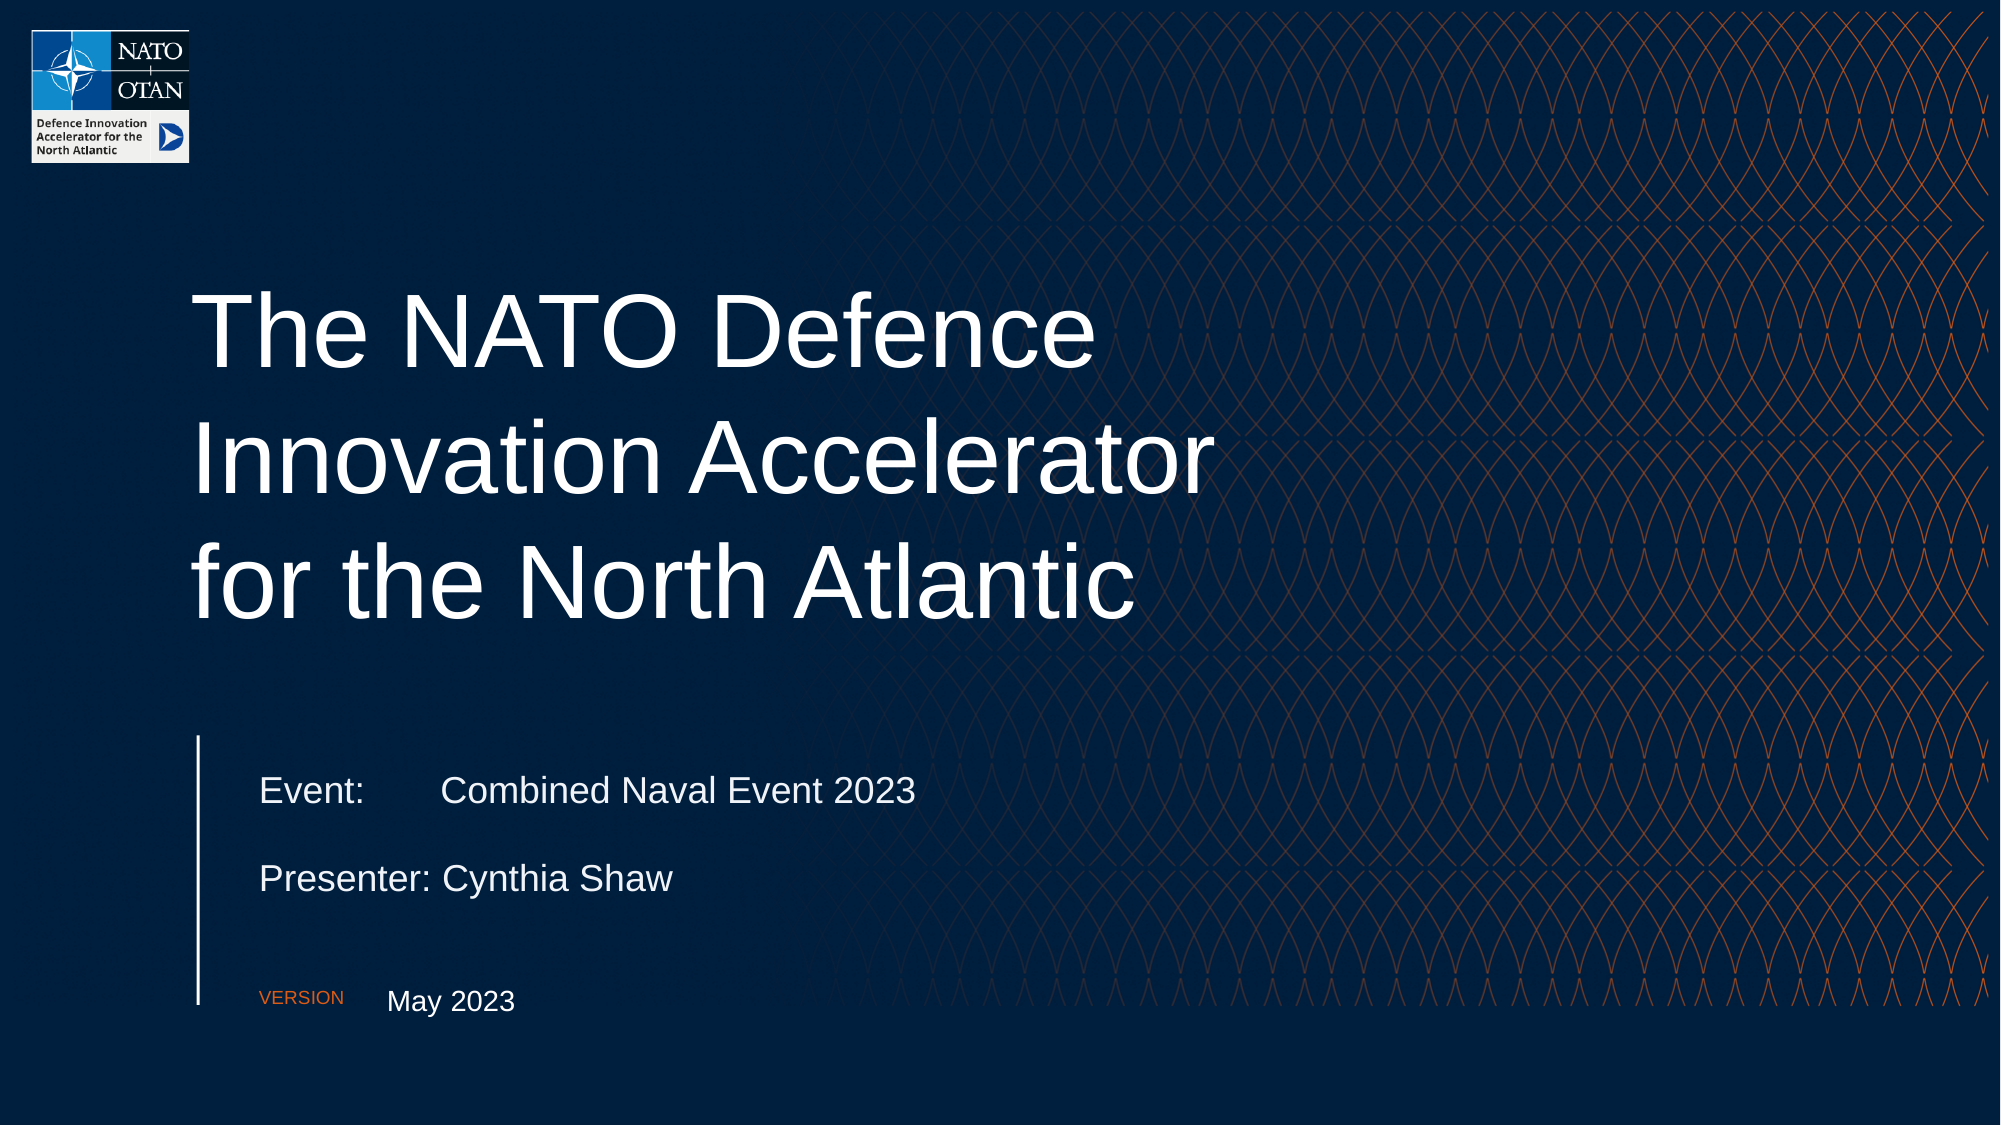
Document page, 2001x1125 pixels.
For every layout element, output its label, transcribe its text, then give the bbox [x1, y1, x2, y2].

subtitle Event: Combined Naval Event 2023 Presenter: Cynthia Shaw [242, 733, 1191, 895]
list May 2023 [372, 957, 1189, 1025]
list VERSION [243, 957, 372, 1026]
title The NATO Defence Innovation Accelerator for the North Atlantic [175, 255, 1356, 647]
picture [0, 0, 2001, 1125]
